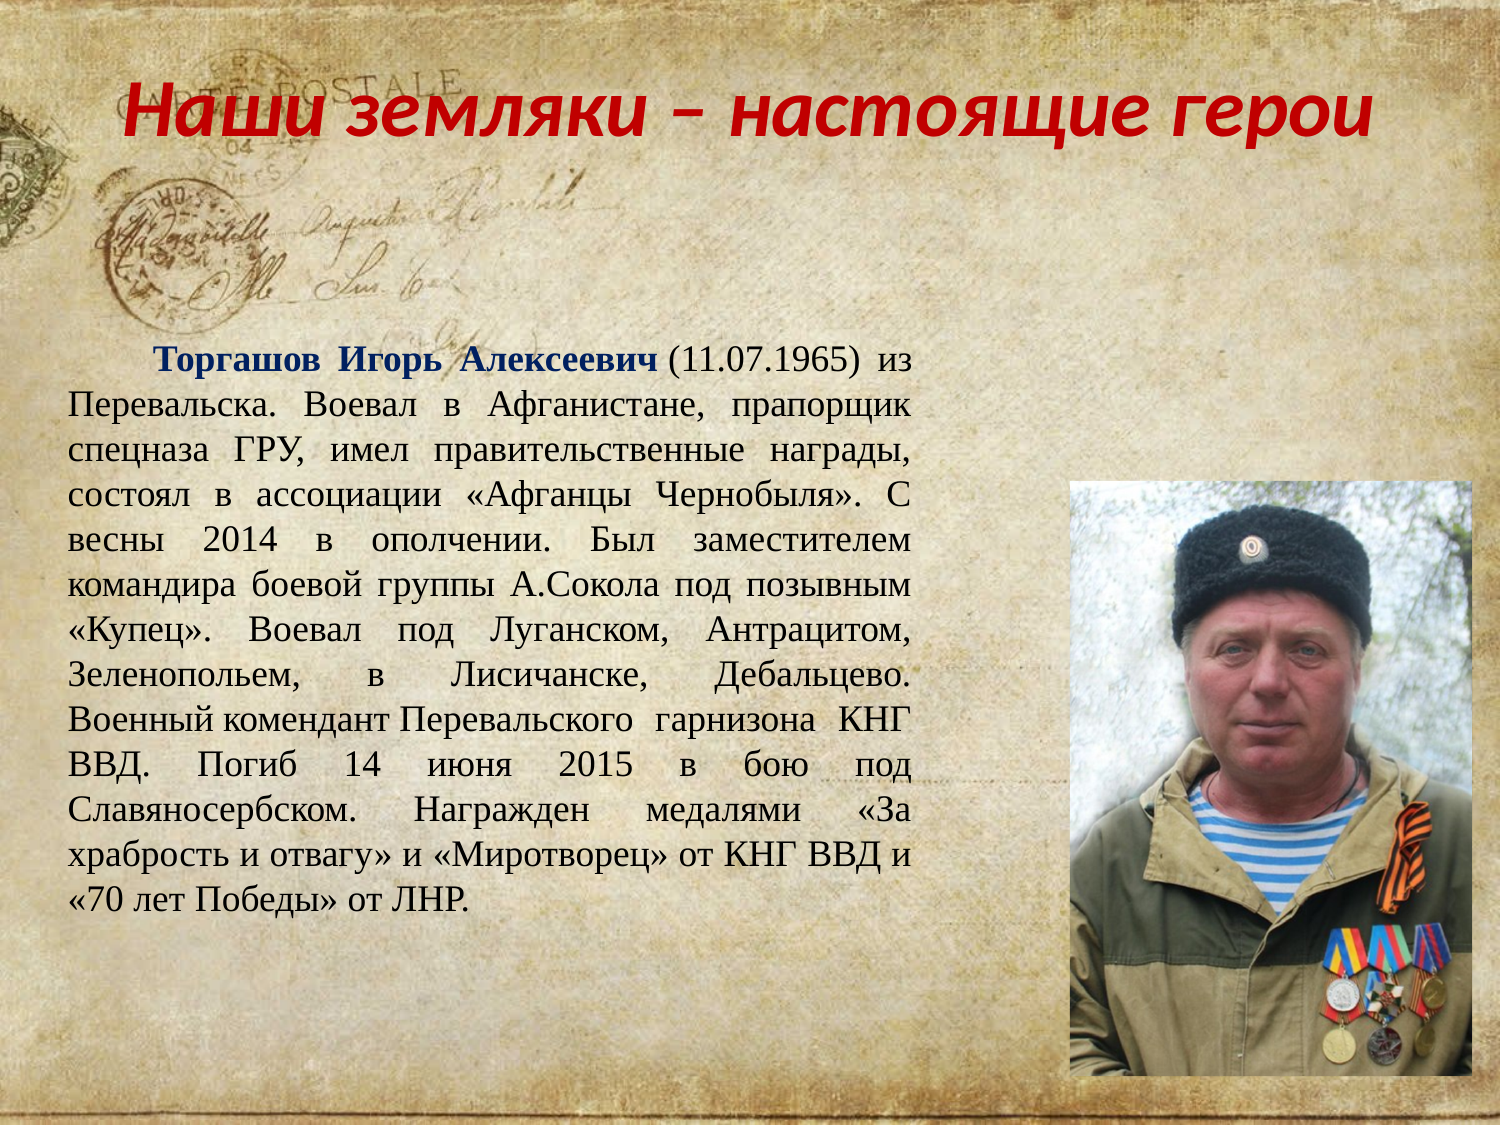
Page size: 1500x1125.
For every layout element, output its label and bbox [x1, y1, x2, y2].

picture [1068, 479, 1473, 1077]
list [0, 0, 1500, 1125]
